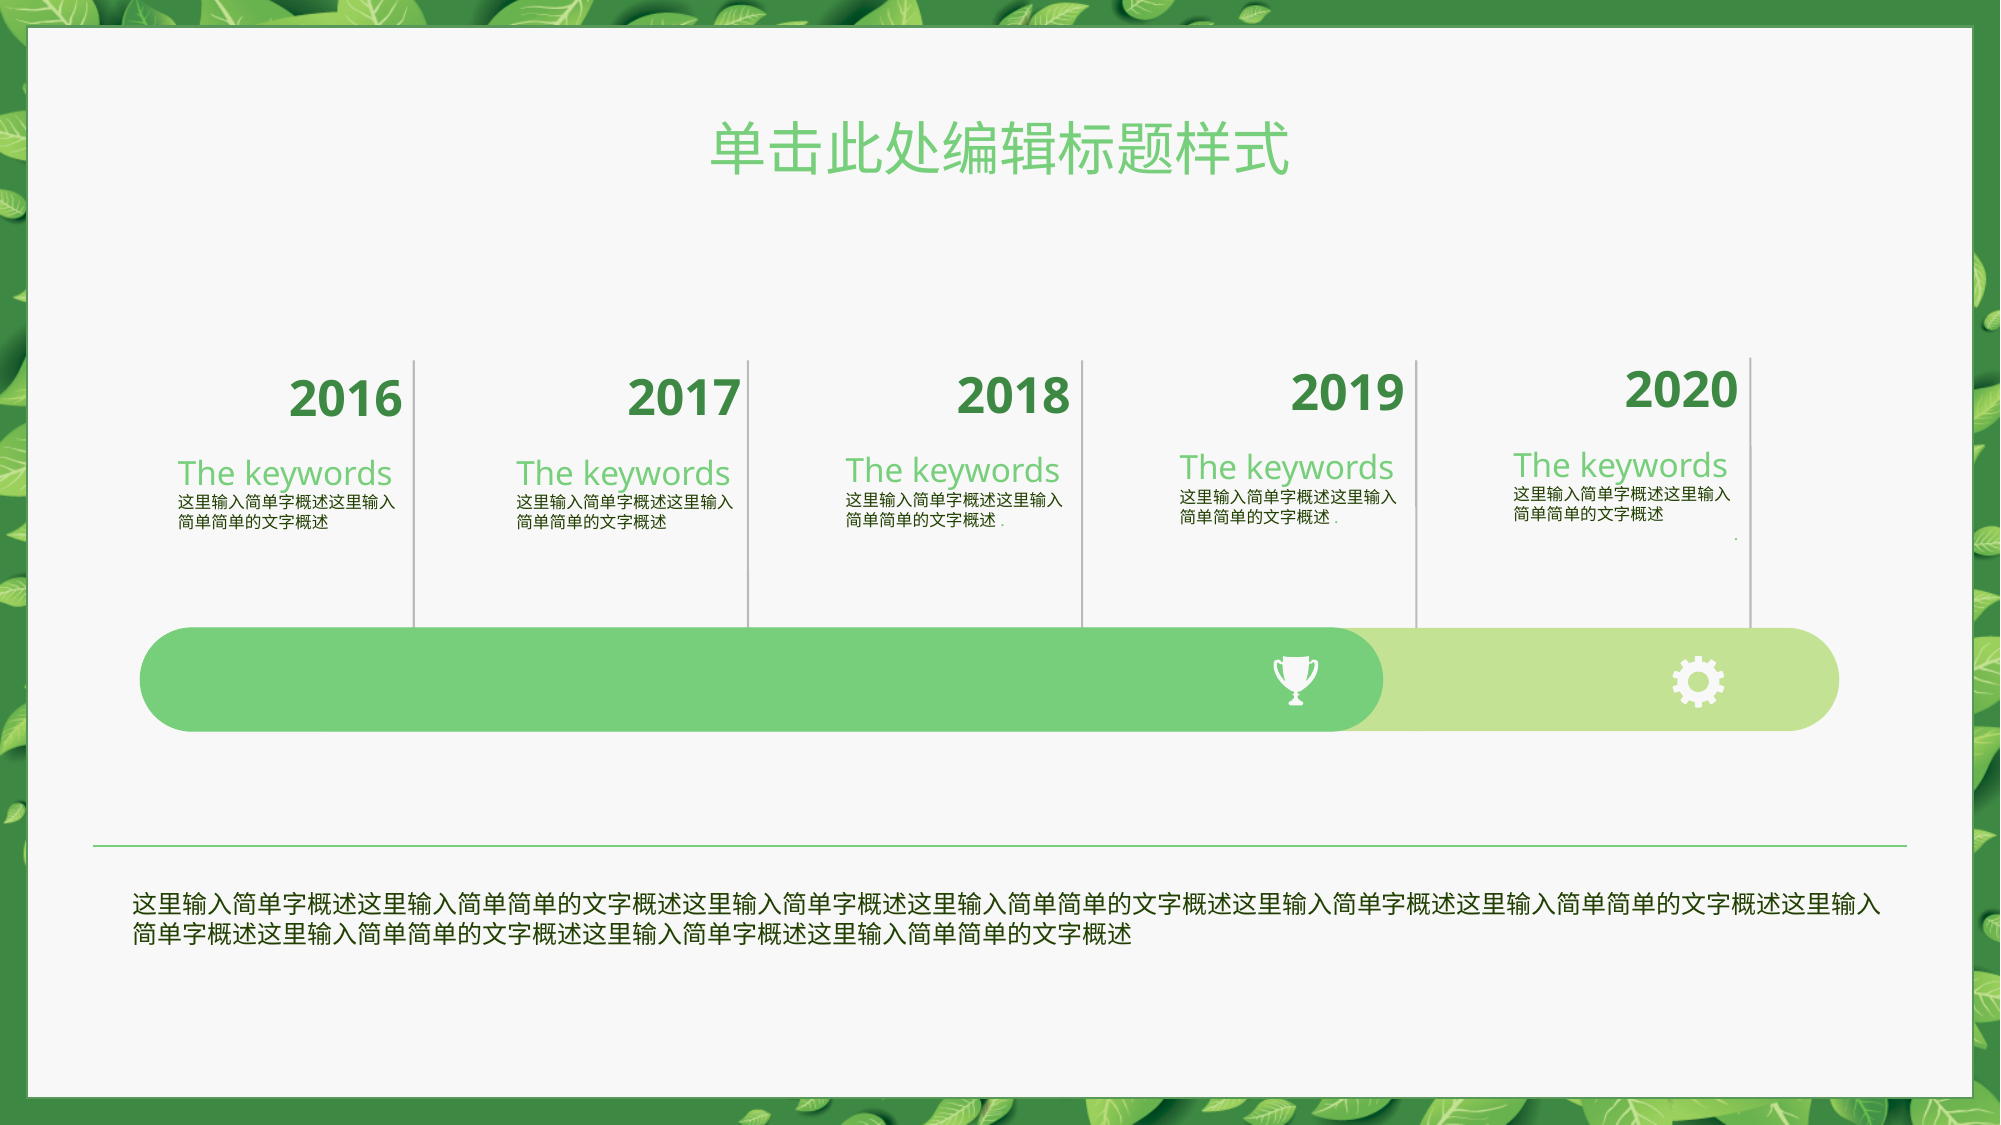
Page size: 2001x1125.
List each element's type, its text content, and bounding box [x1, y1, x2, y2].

text_box 单击此处编辑标题样式 [693, 104, 1307, 190]
picture [0, 0, 2000, 1125]
text_box 2020 The keywords 这里输入简单字概述这里输入简单简单的文字概述 . [1502, 351, 1750, 550]
text_box 2018 The keywords 这里输入简单字概述这里输入简单简单的文字概述. [834, 357, 1082, 535]
text_box [1339, 627, 1840, 732]
text_box [1273, 656, 1319, 706]
text_box 2017 The keywords 这里输入简单字概述这里输入简单简单的文字概述 [504, 359, 753, 538]
text_box 2019 The keywords 这里输入简单字概述这里输入简单简单的文字概述. [1168, 354, 1416, 532]
text_box 这里输入简单字概述这里输入简单简单的文字概述这里输入简单字概述这里输入简单简单的文字概述这里输入简单字概述这里输入简单简单的文字概述这里输入简单字概述这里输入简单简单的文字概述这里输入简单字概述这里输入简单简单的文字概述 [118, 880, 1924, 953]
text_box [139, 627, 1384, 732]
text_box [1672, 656, 1725, 708]
text_box 2016 The keywords 这里输入简单字概述这里输入简单简单的文字概述 [166, 360, 415, 538]
